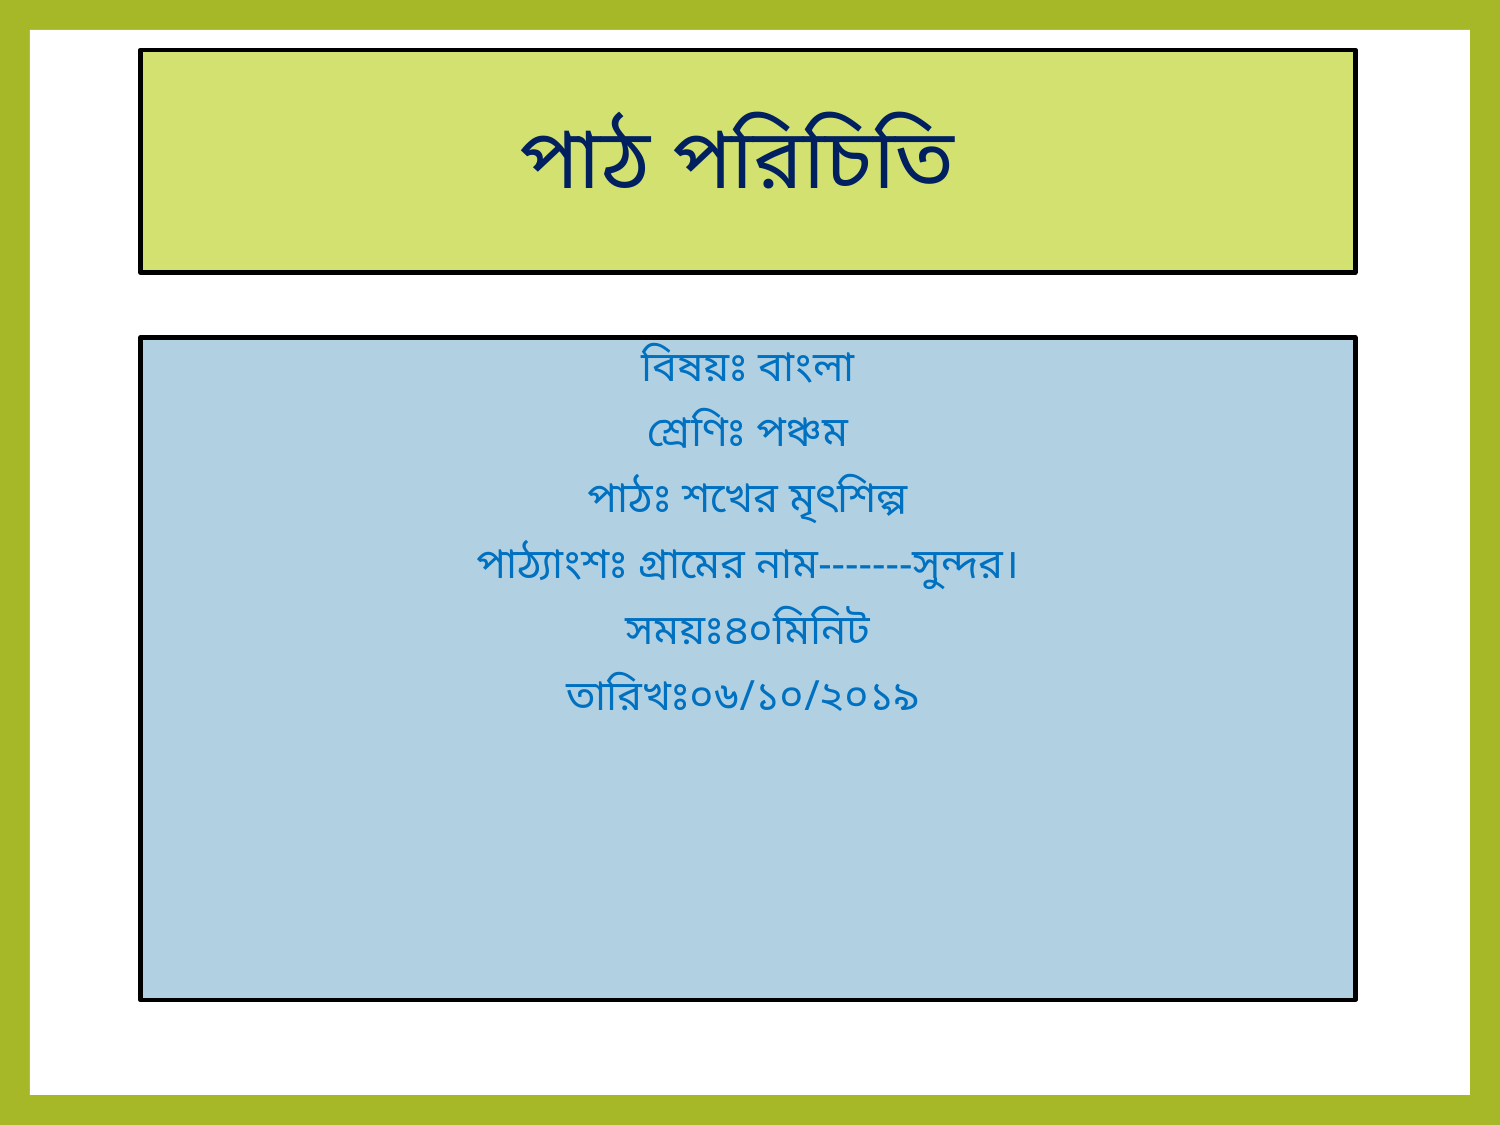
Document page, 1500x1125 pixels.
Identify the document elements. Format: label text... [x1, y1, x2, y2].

title পাঠ পরিচিতি [140, 50, 1356, 273]
list বিষয়ঃ বাংলা শ্রেণিঃ পঞ্চম পাঠঃ শখের মৃৎশিল্প পাঠ্যাংশঃ গ্রামের নাম-------সুন্দর। সময়ঃ৪০মিনিট তারিখঃ০৬/১০/২০১৯ [140, 337, 1356, 1000]
